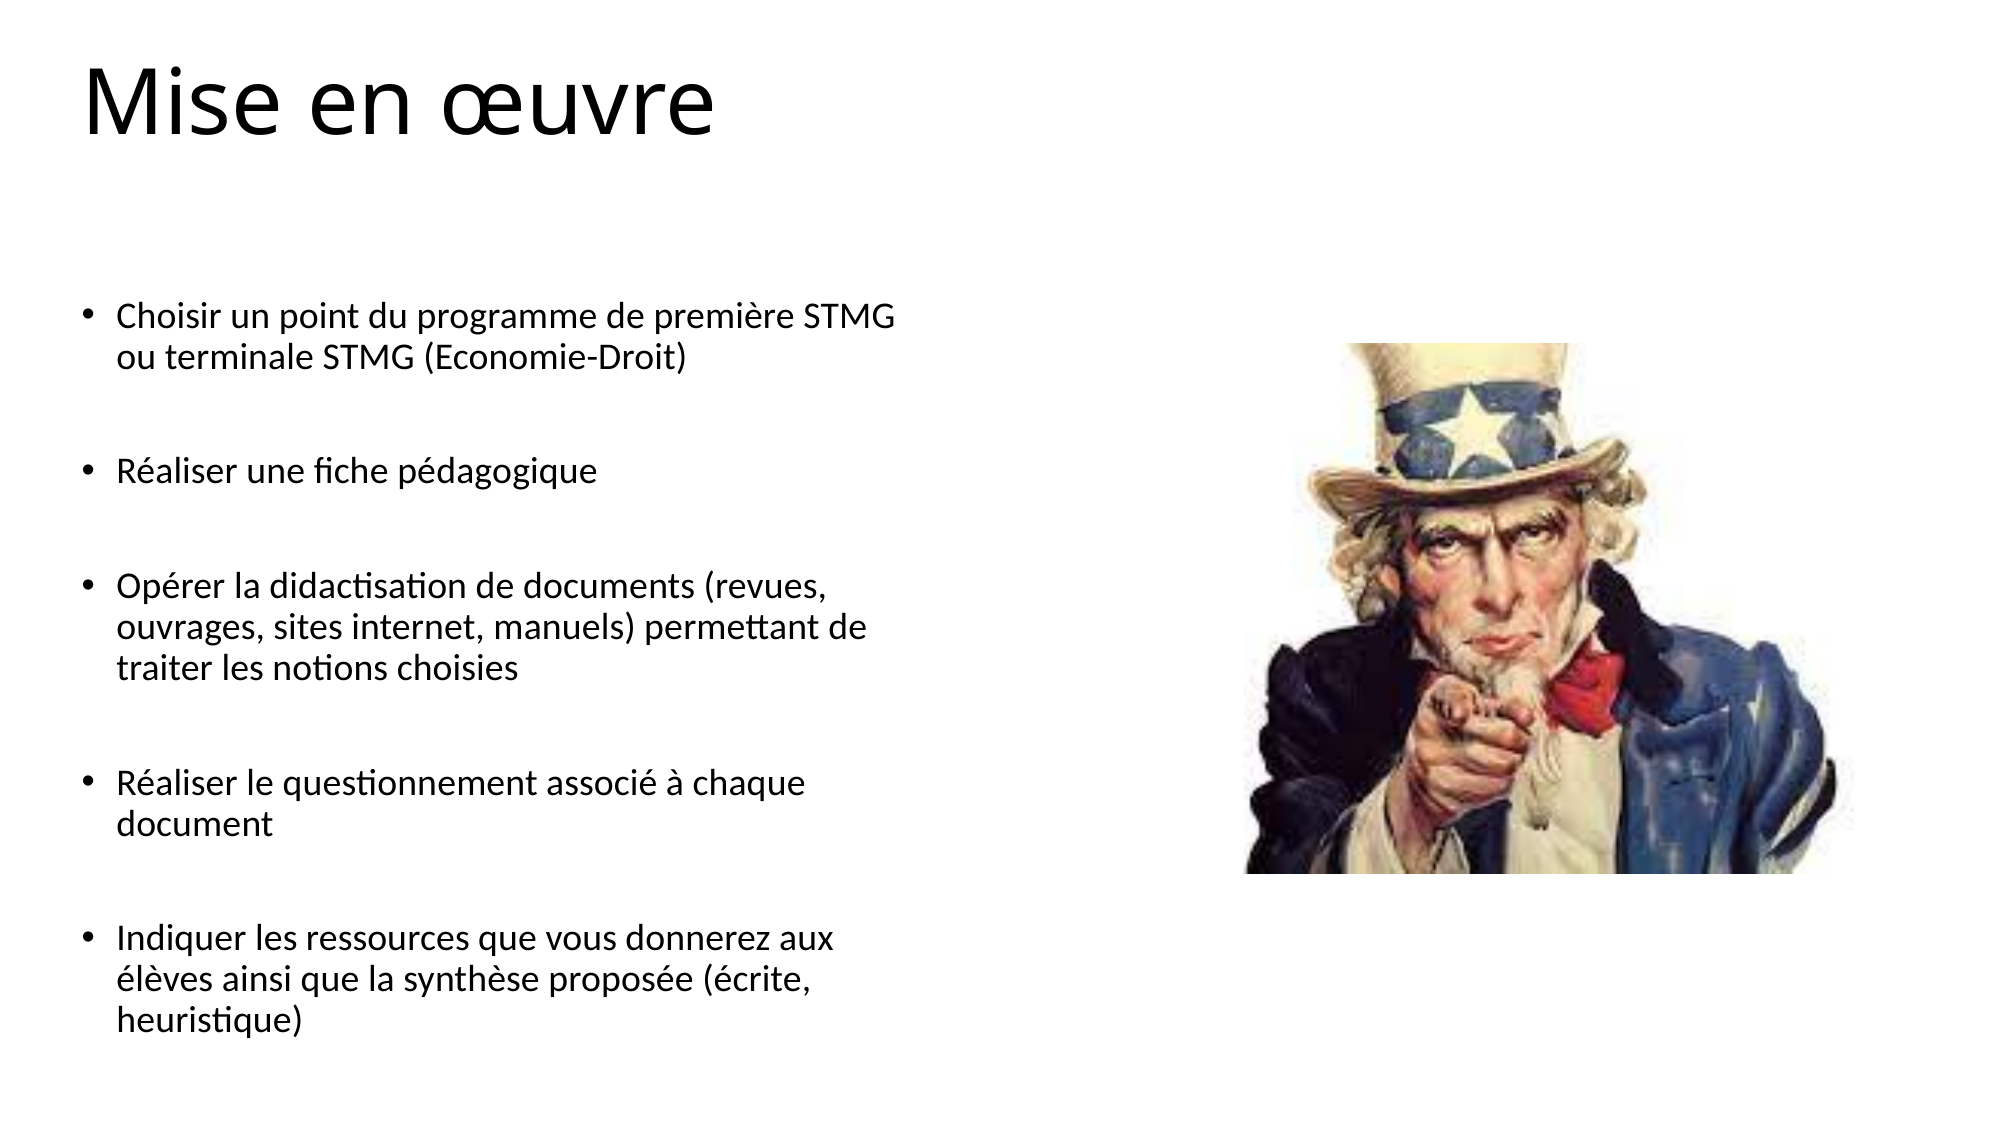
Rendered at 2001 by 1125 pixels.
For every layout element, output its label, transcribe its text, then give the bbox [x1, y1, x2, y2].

picture [1049, 343, 1934, 874]
list Choisir un point du programme de première STMG ou terminale STMG (Economie-Droit) Réaliser une fiche pédagogique Opérer la didactisation de documents (revues, ouvrages, sites internet, manuels) permettant de traiter les notions choisies Réaliser le questionnement associé à chaque document Indiquer les ressources que vous donnerez aux élèves ainsi que la synthèse proposée (écrite, heuristique) [66, 288, 950, 1057]
title Mise en œuvre [66, 37, 1933, 162]
